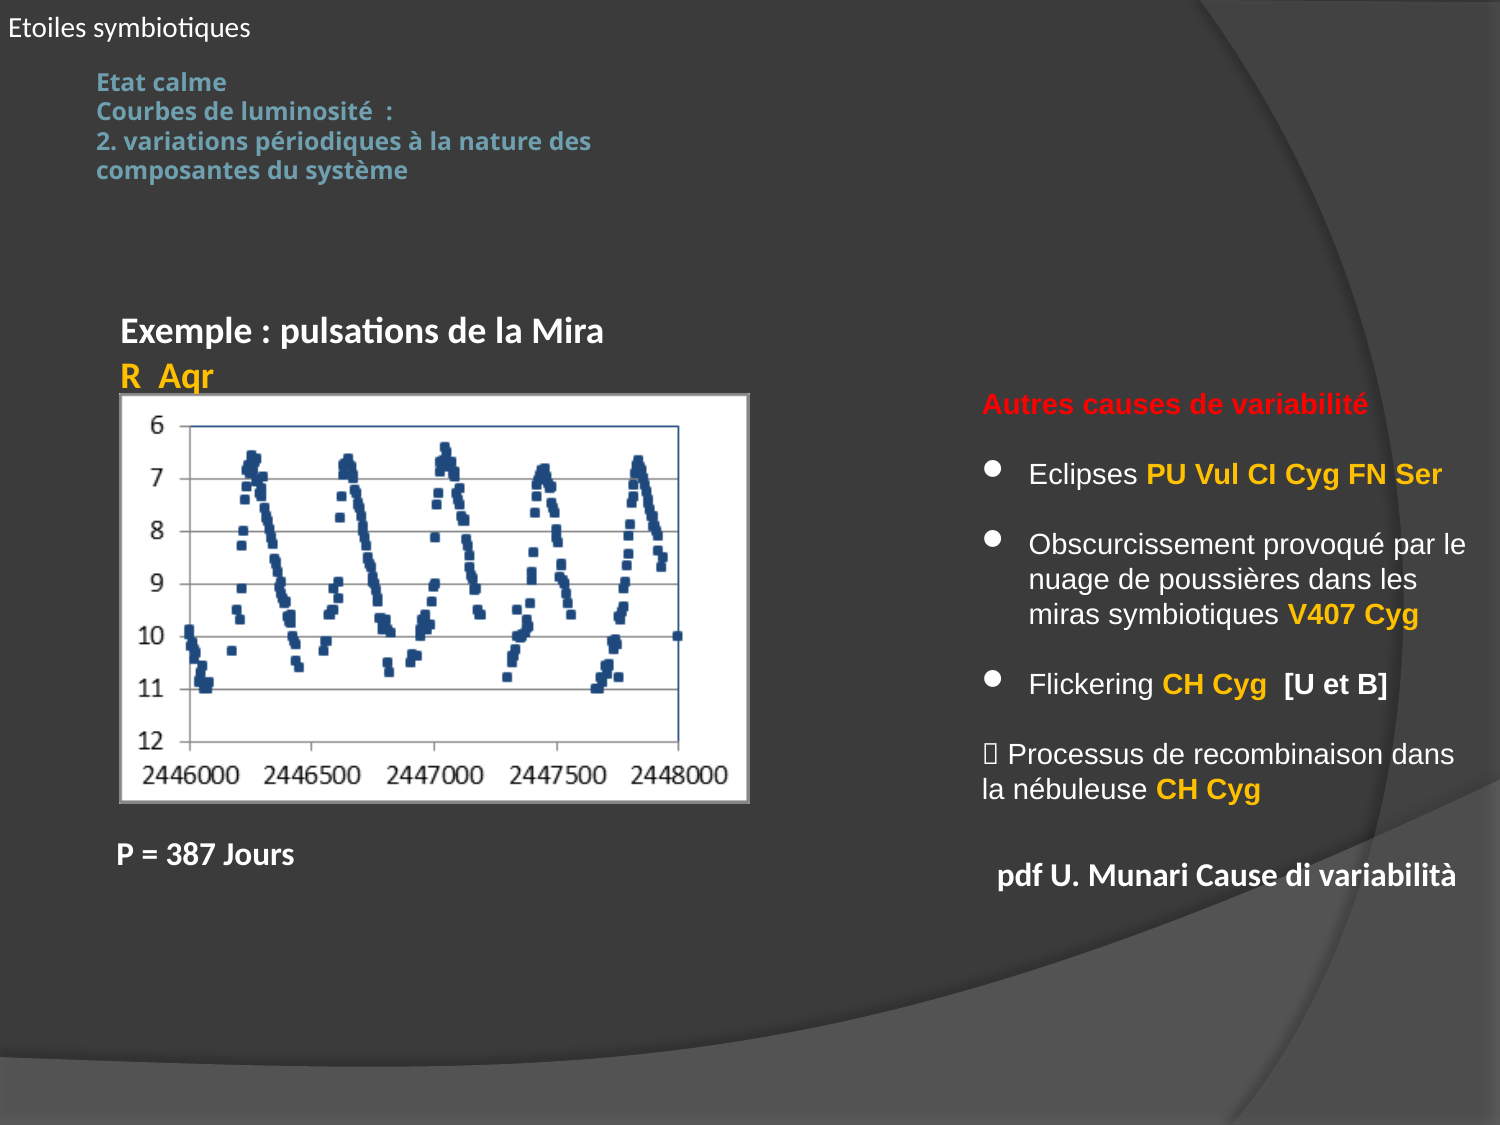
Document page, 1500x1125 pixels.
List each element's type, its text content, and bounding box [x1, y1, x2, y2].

title Etat calme Courbes de luminosité : 2. variations périodiques à la nature des composantes du système [88, 66, 614, 187]
text_box P = 387 Jours [101, 824, 310, 880]
text_box Autres causes de variabilité Eclipses PU Vul CI Cyg FN Ser Obscurcissement provoqué par le nuage de poussières dans les miras symbiotiques V407 Cyg Flickering CH Cyg [U et B]  Processus de recombinaison dans la nébuleuse CH Cyg [967, 378, 1500, 813]
text_box pdf U. Munari Cause di variabilità [982, 845, 1473, 900]
text_box Exemple : pulsations de la Mira R Aqr [105, 298, 620, 404]
list Etoiles symbiotiques [0, 0, 451, 43]
picture [118, 393, 751, 804]
